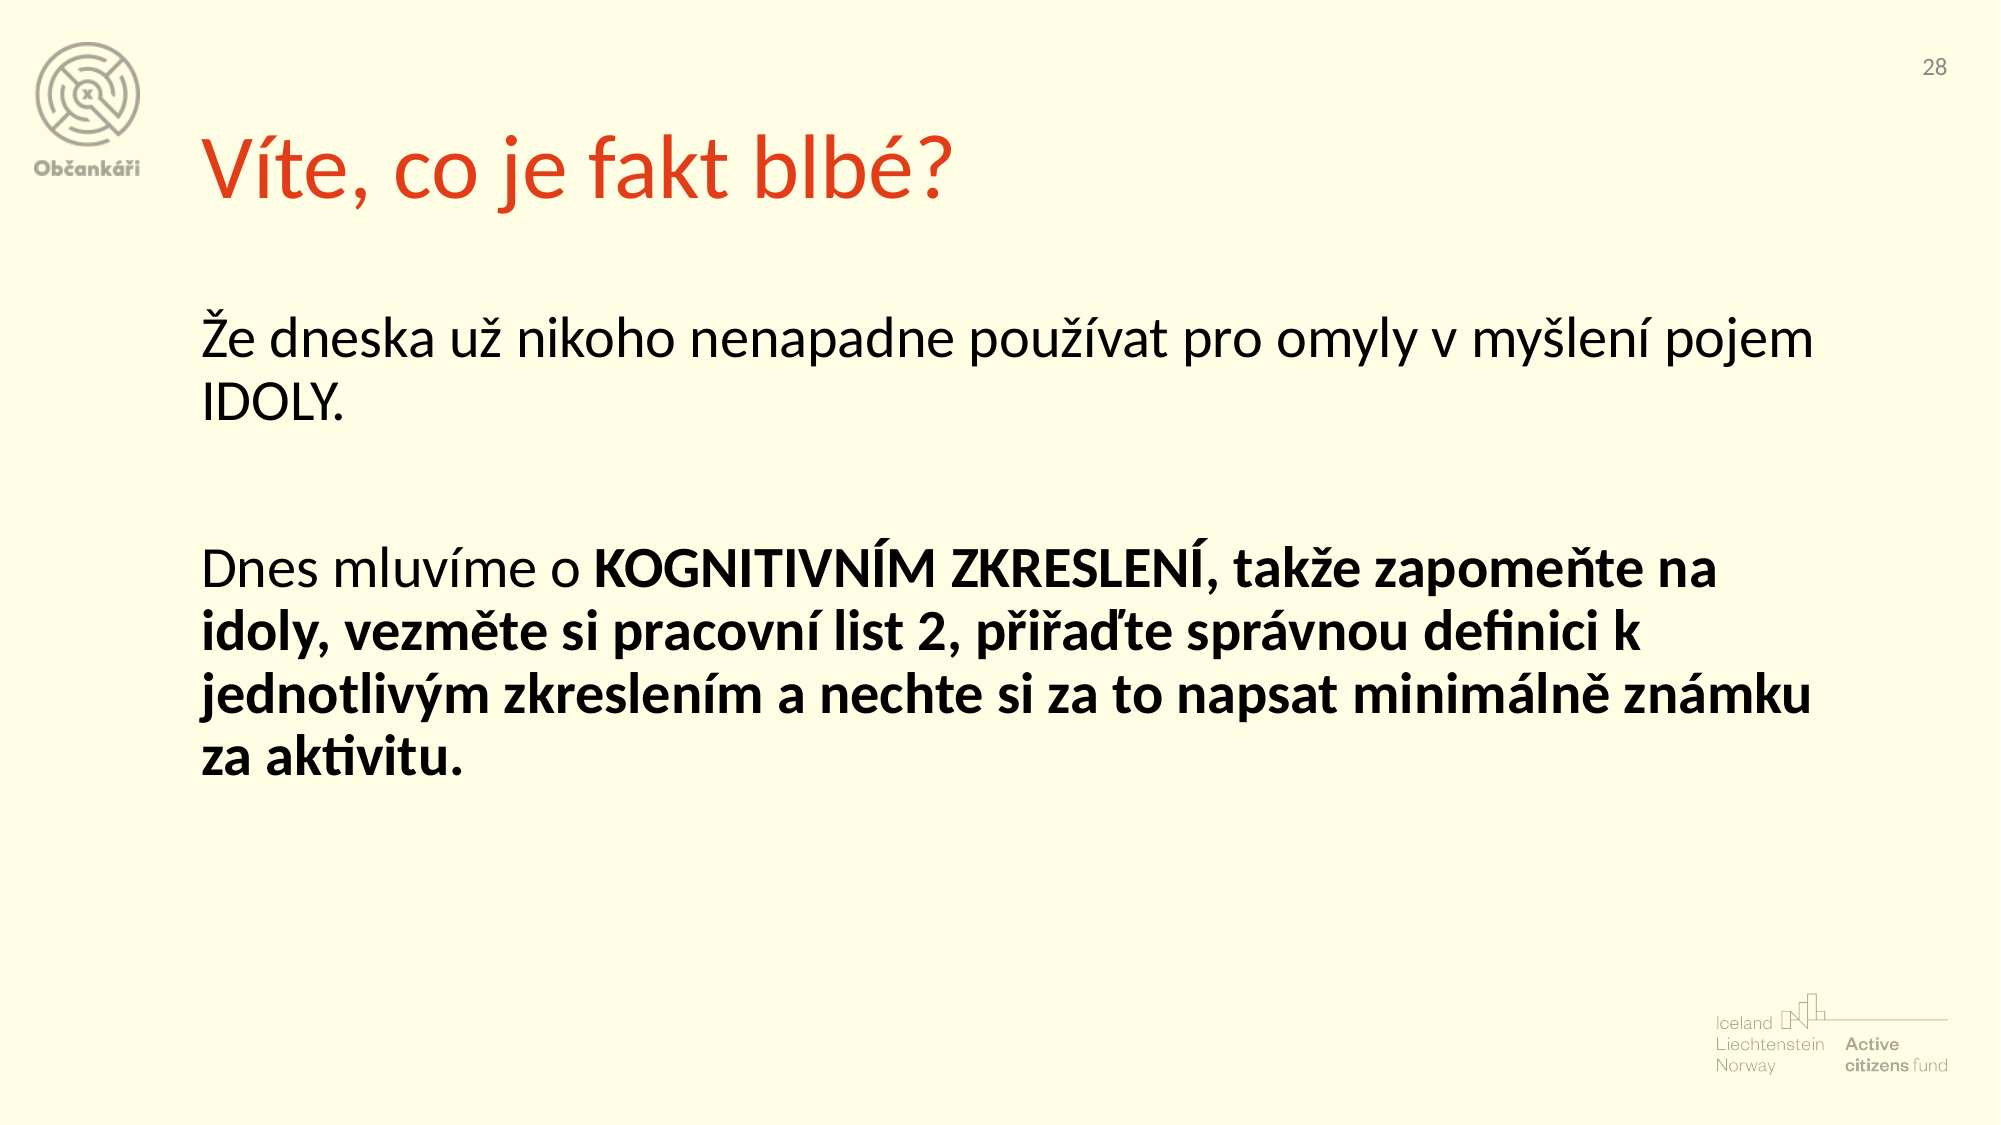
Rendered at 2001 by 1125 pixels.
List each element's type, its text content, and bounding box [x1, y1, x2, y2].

list Že dneska už nikoho nenapadne používat pro omyly v myšlení pojem IDOLY. Dnes mluvíme o KOGNITIVNÍM ZKRESLENÍ, takže zapomeňte na idoly, vezměte si pracovní list 2, přiřaďte správnou definici k jednotlivým zkreslením a nechte si za to napsat minimálně známku za aktivitu. [186, 299, 1863, 942]
slide_number ‹#› [1862, 35, 1963, 96]
title Víte, co je fakt blbé? [186, 59, 1863, 278]
picture [34, 42, 140, 176]
